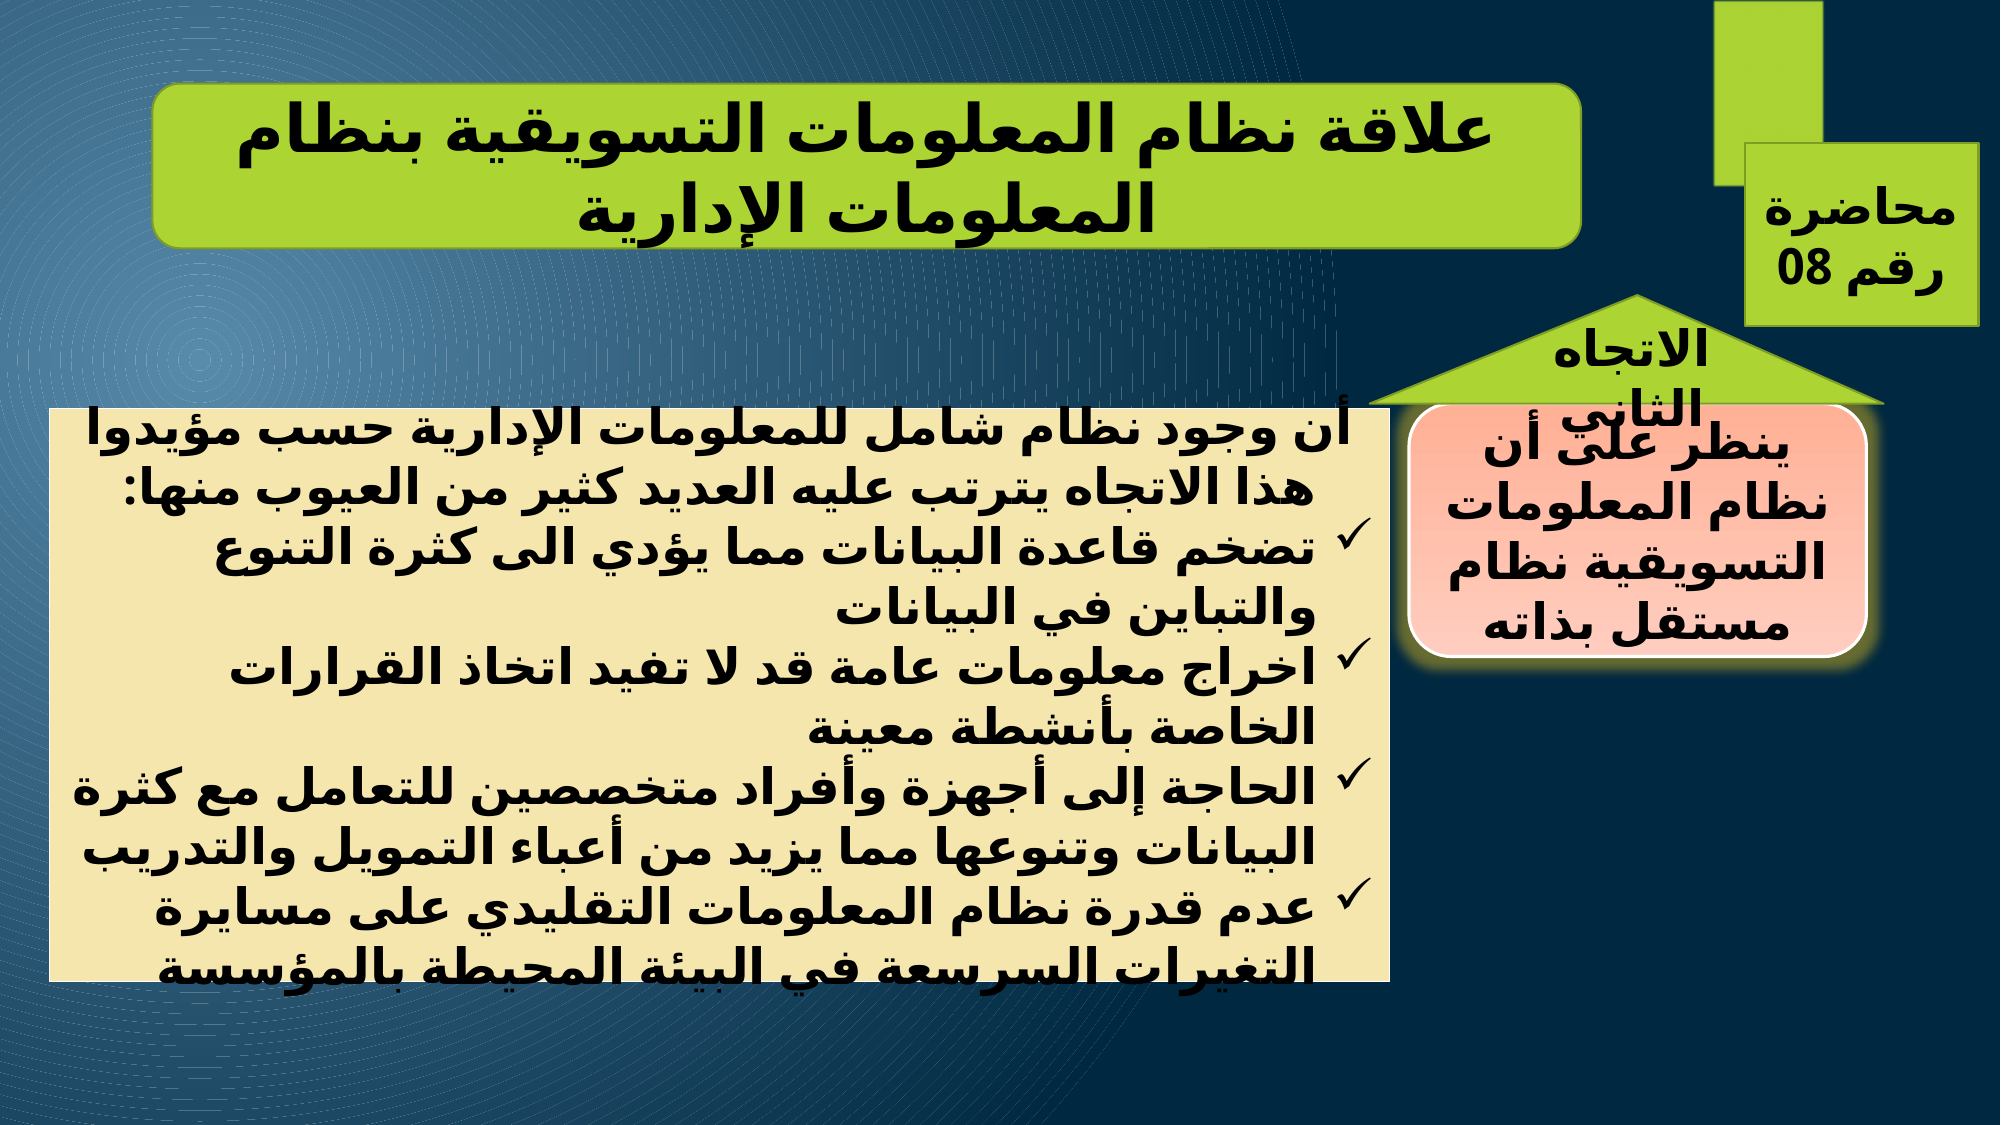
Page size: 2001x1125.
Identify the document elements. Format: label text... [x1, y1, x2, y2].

text_box أن وجود نظام شامل للمعلومات الإدارية حسب مؤيدوا هذا الاتجاه يترتب عليه العديد كثير من العيوب منها: تضخم قاعدة البيانات مما يؤدي الى كثرة التنوع والتباين في البيانات اخراج معلومات عامة قد لا تفيد اتخاذ القرارات الخاصة بأنشطة معينة الحاجة إلى أجهزة وأفراد متخصصين للتعامل مع كثرة البيانات وتنوعها مما يزيد من أعباء التمويل والتدريب عدم قدرة نظام المعلومات التقليدي على مسايرة التغيرات السرسعة في البيئة المحيطة بالمؤسسة [48, 407, 1391, 983]
text_box الاتجاه الثاني [1368, 294, 1885, 405]
text_box علاقة نظام المعلومات التسويقية بنظام المعلومات الإدارية [151, 82, 1583, 250]
text_box محاضرة رقم 08 [1744, 142, 1980, 327]
text_box ينظر على أن نظام المعلومات التسويقية نظام مستقل بذاته [1407, 405, 1868, 659]
